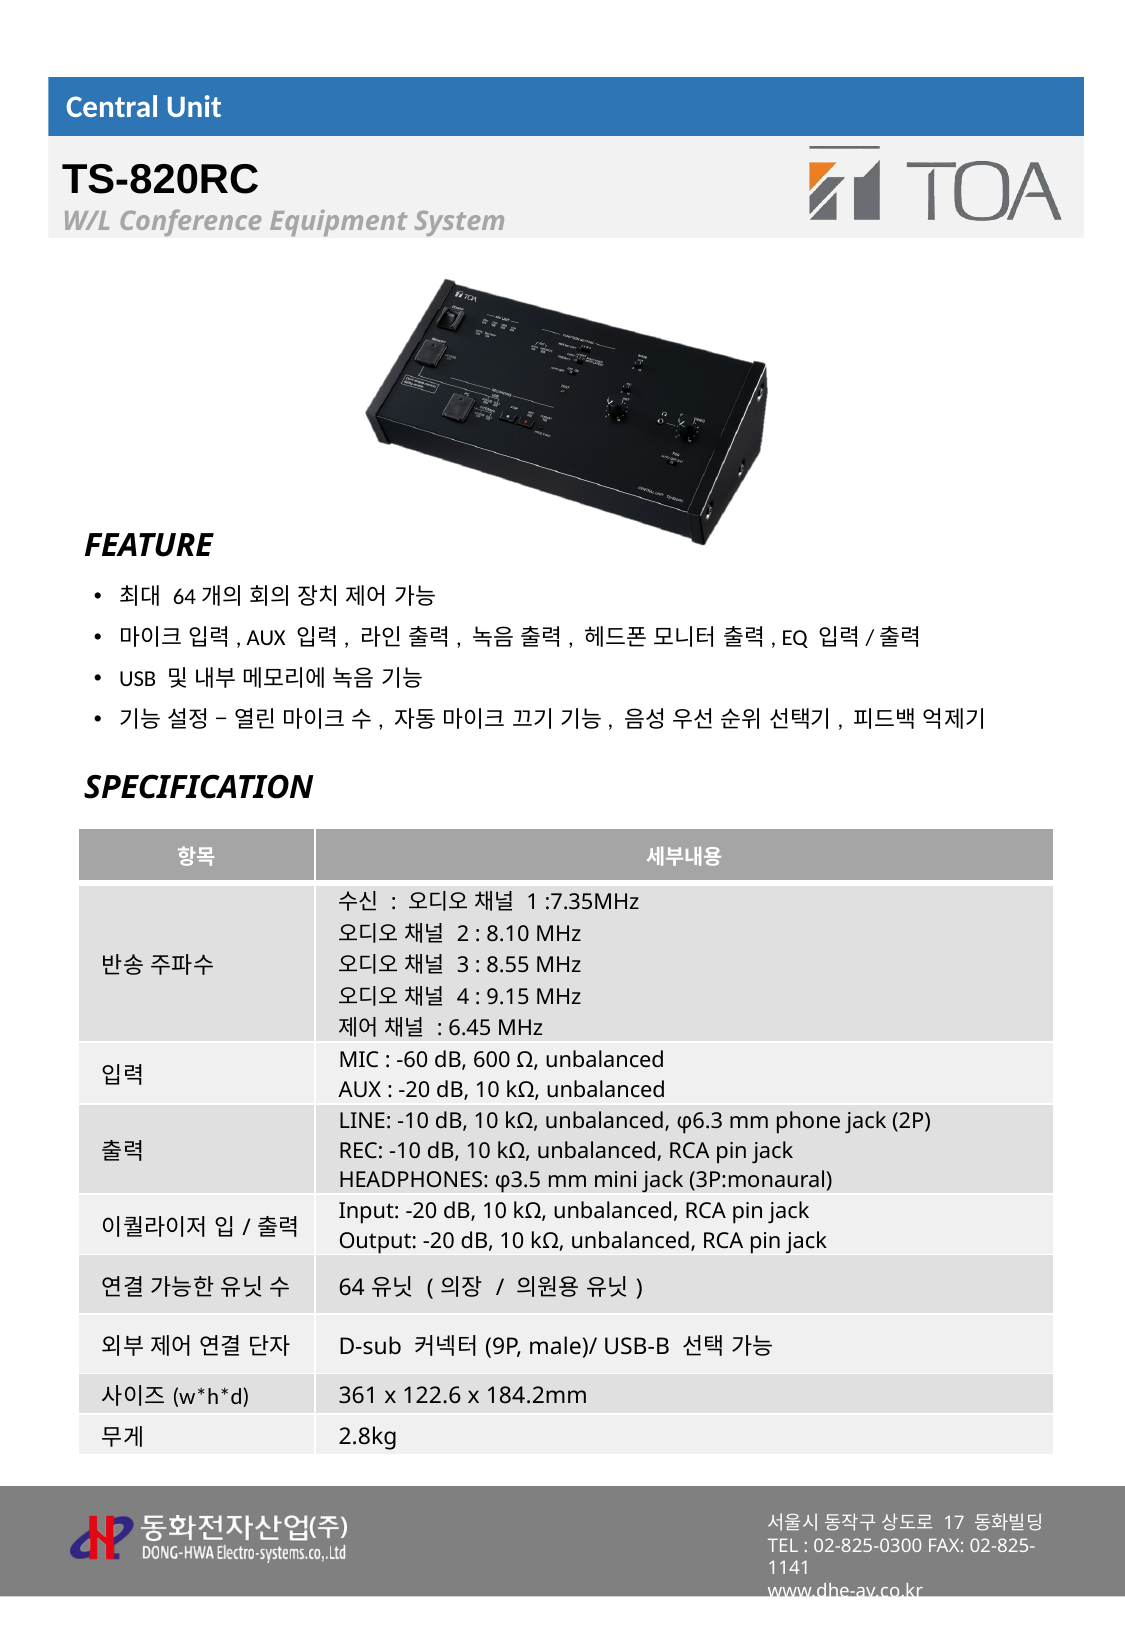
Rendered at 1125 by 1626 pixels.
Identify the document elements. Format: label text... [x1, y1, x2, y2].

picture [808, 146, 1062, 221]
text_box [0, 1485, 1125, 1597]
text_box Central Unit [51, 78, 237, 131]
text_box [47, 137, 1085, 239]
table_cell LINE: -10 dB, 10 kΩ, unbalanced, φ6.3 mm phone jack (2P) REC: -10 dB, 10 kΩ, unbalanced, RCA pin jack HEADPHONES: φ3.5 mm mini jack (3P:monaural) [316, 1105, 1053, 1193]
table_cell 64유닛 (의장 / 의원용 유닛) [316, 1255, 1053, 1313]
text_box SPECIFICATION [70, 764, 374, 820]
picture [359, 276, 773, 547]
table_cell 2.8kg [316, 1415, 1053, 1454]
table_cell 연결 가능한 유닛 수 [79, 1255, 314, 1313]
table_cell Input: -20 dB, 10 kΩ, unbalanced, RCA pin jack Output: -20 dB, 10 kΩ, unbalanced, RCA pin jack [316, 1195, 1053, 1254]
text_box TS-820RC [48, 150, 450, 199]
table_cell 이퀄라이저 입/출력 [79, 1195, 314, 1254]
table_header 세부내용 [316, 829, 1053, 880]
text_box FEATURE [70, 522, 307, 579]
table_cell 무게 [79, 1415, 314, 1454]
text_box [47, 76, 1085, 137]
table_header 항목 [79, 829, 314, 880]
table_cell 출력 [79, 1105, 314, 1193]
text_box W/L Conference Equipment System [48, 199, 537, 256]
table_cell 361 x 122.6 x 184.2mm [316, 1374, 1053, 1413]
table_cell MIC : -60 dB, 600 Ω, unbalanced AUX : -20 dB, 10 kΩ, unbalanced [316, 1043, 1053, 1103]
table_cell 입력 [79, 1043, 314, 1103]
table_cell 수신 : 오디오 채널 1 :7.35MHz 오디오 채널 2 : 8.10 MHz 오디오 채널 3 : 8.55 MHz 오디오 채널 4 : 9.15 MHz 제어 채널 : 6.45 MHz [316, 886, 1053, 1041]
picture [70, 1515, 347, 1563]
table_cell 사이즈(w*h*d) [79, 1374, 314, 1413]
text_box 서울시 동작구 상도로 17 동화빌딩 TEL : 02-825-0300 FAX: 02-825-1141 www.dhe-av.co.kr [753, 1503, 1074, 1609]
table_cell D-sub 커넥터(9P, male)/ USB-B 선택 가능 [316, 1315, 1053, 1373]
table_cell 반송 주파수 [79, 886, 314, 1041]
text_box 최대 64개의 회의 장치 제어 가능 마이크 입력, AUX 입력, 라인 출력, 녹음 출력, 헤드폰 모니터 출력, EQ 입력/출력 USB 및 내부 메모리에 녹음 기능 기능 설정 – 열린 마이크 수, 자동 마이크 끄기 기능, 음성 우선 순위 선택기, 피드백 억제기 [78, 561, 1042, 740]
table_cell 외부 제어 연결 단자 [79, 1315, 314, 1373]
